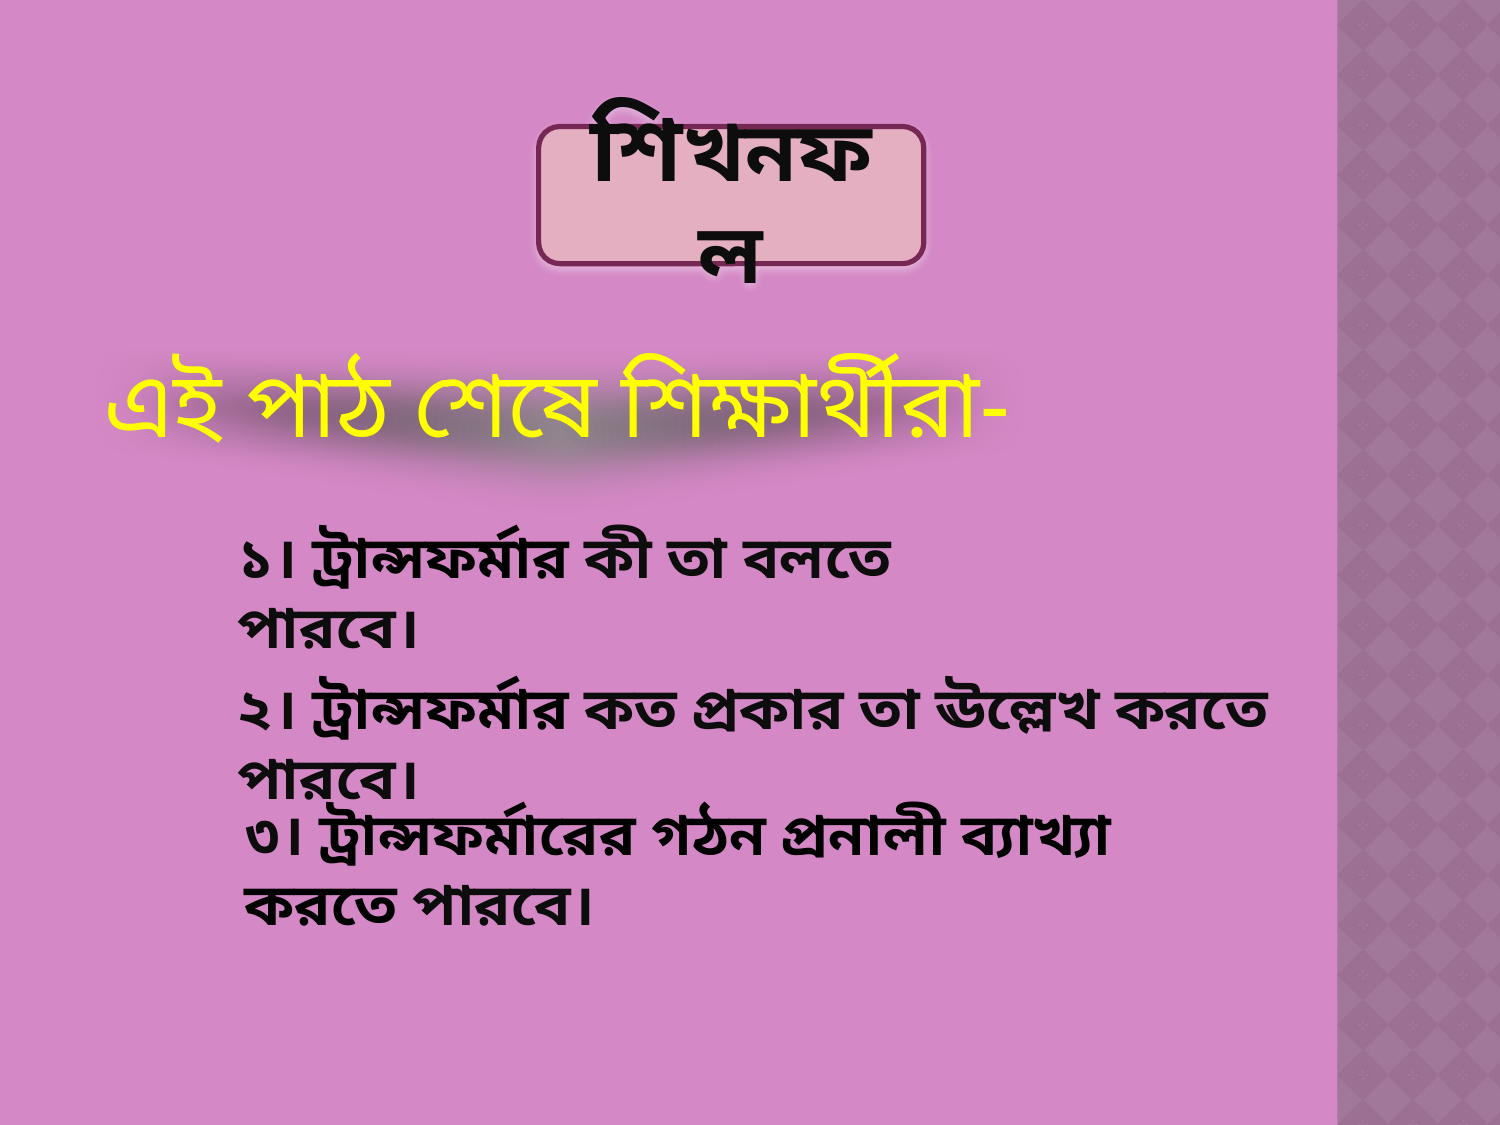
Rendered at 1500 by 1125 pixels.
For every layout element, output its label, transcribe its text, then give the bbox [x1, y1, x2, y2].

text_box শিখনফল [536, 123, 927, 267]
text_box ১। ট্রান্সফর্মার কী তা বলতে পারবে। [222, 512, 1031, 668]
text_box ৩। ট্রান্সফর্মারের গঠন প্রনালী ব্যাখ্যা করতে পারবে। [229, 790, 1291, 945]
text_box ২। ট্রান্সফর্মার কত প্রকার তা ঊল্লেখ করতে পারবে। [222, 663, 1412, 819]
